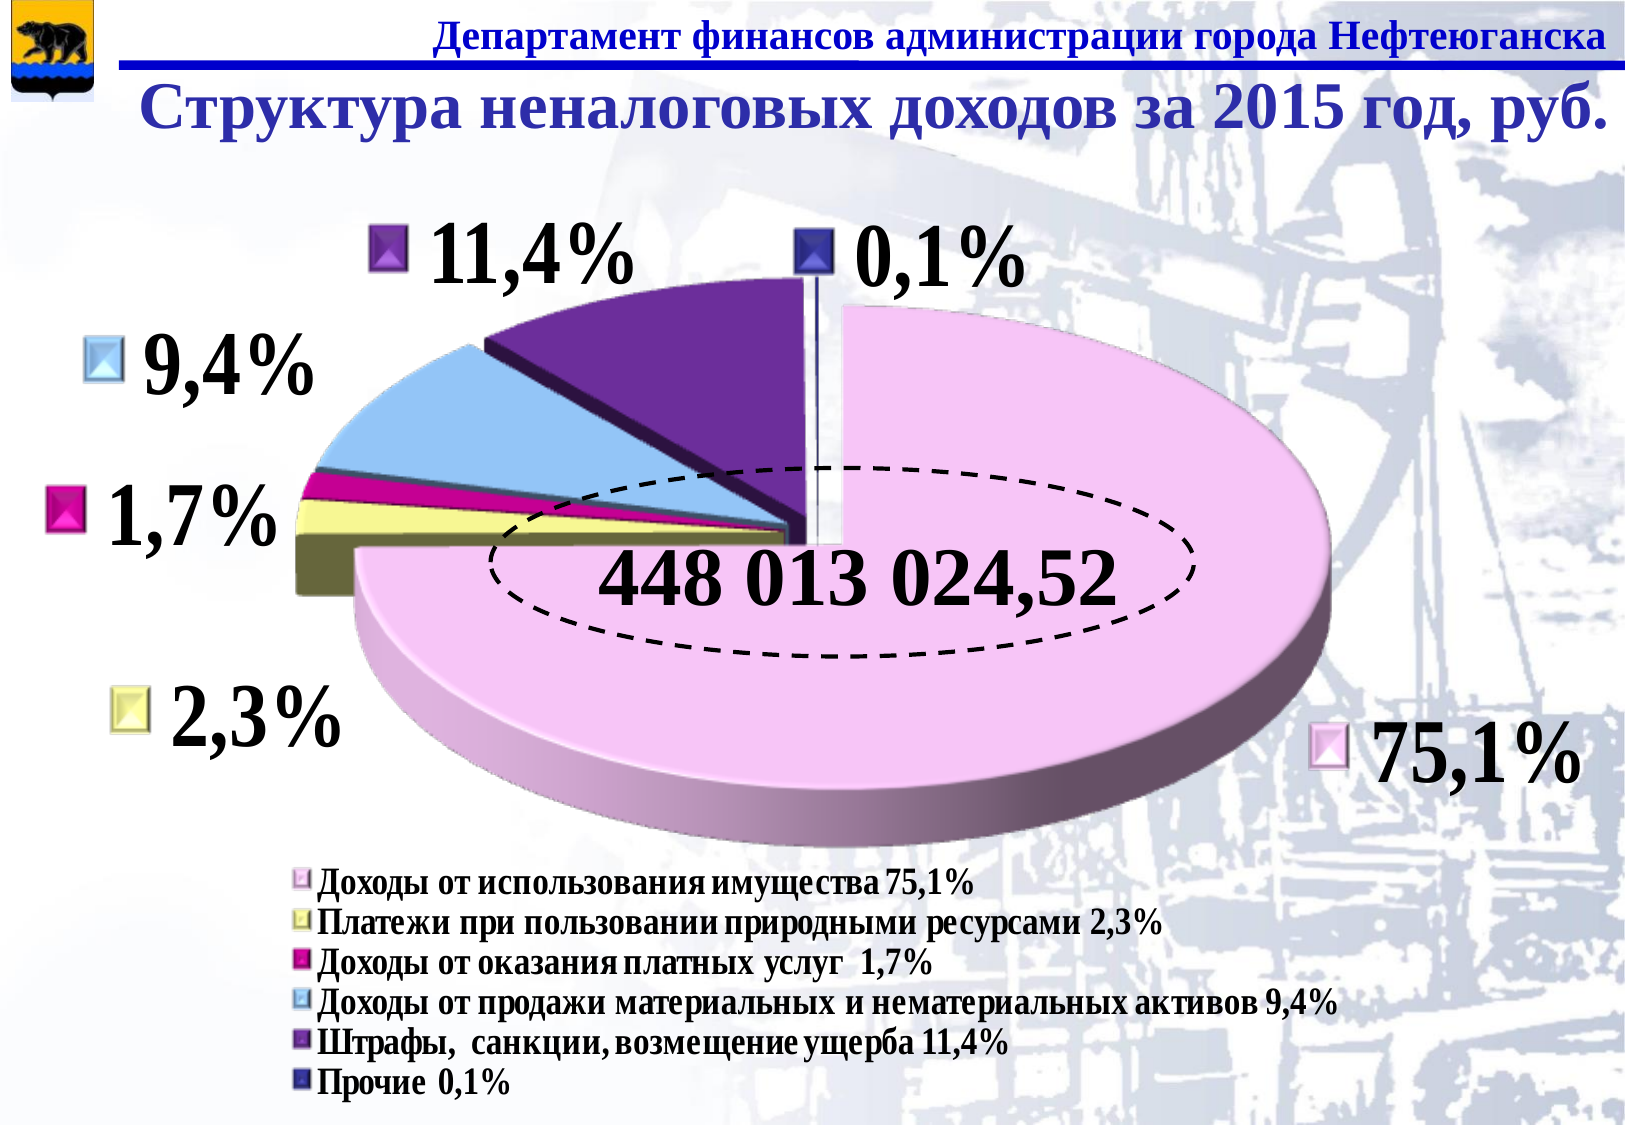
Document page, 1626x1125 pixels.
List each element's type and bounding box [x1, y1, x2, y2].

picture [0, 0, 1625, 1125]
text_box [10, 184, 1605, 1107]
text_box [490, 467, 1212, 657]
